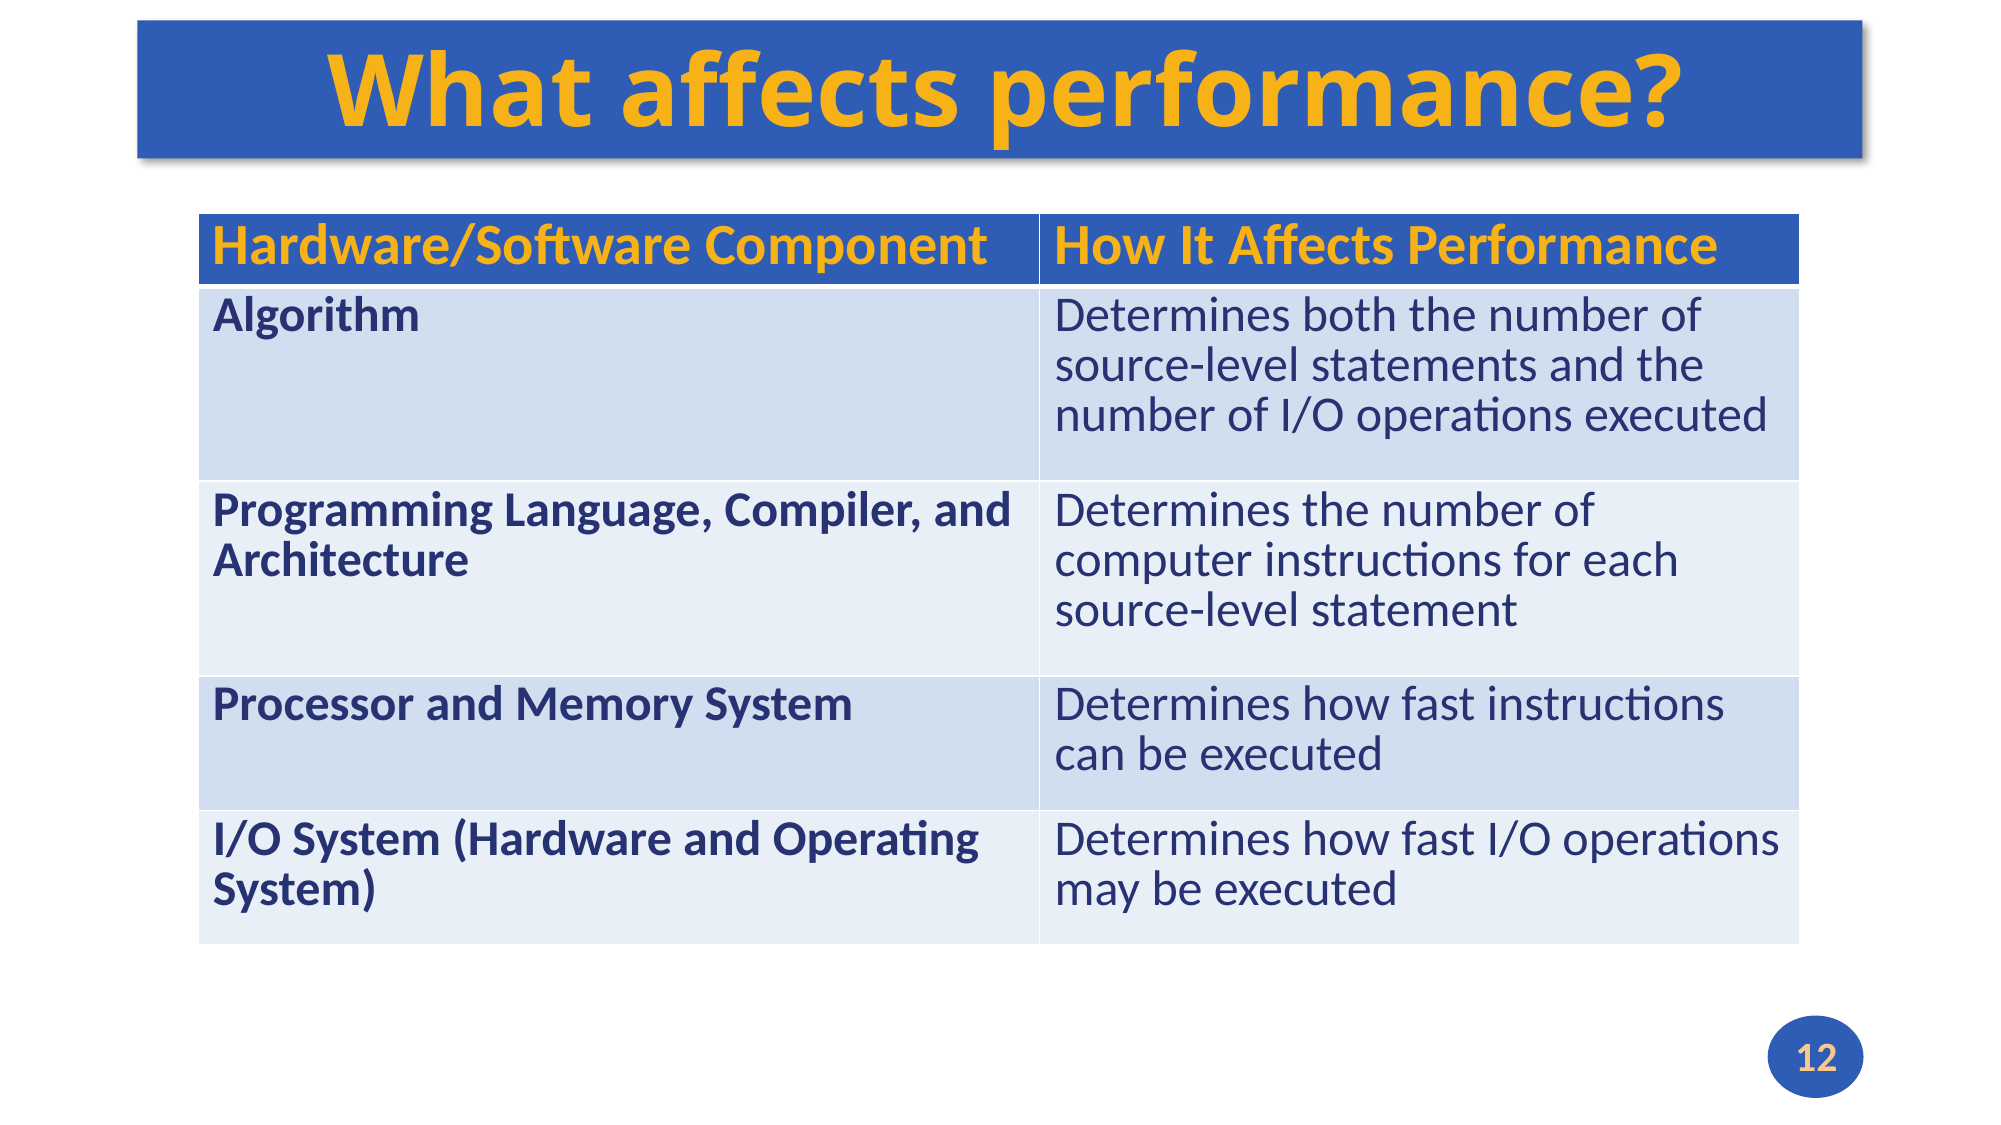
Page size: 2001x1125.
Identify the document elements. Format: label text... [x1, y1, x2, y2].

table_cell Determines the number of computer instructions for each source-level statement [1040, 482, 1799, 675]
table_cell I/O System (Hardware and Operating System) [199, 811, 1039, 944]
table_cell Algorithm [199, 289, 1039, 480]
table_cell Programming Language, Compiler, and Architecture [199, 482, 1039, 675]
title What affects performance? [137, 17, 1863, 156]
table_cell Determines how fast I/O operations may be executed [1040, 811, 1799, 944]
table_cell Determines both the number of source-level statements and the number of I/O operations executed [1040, 289, 1799, 480]
table_cell Determines how fast instructions can be executed [1040, 677, 1799, 810]
table_header Hardware/Software Component [199, 214, 1039, 284]
table_cell Processor and Memory System [199, 677, 1039, 810]
slide_number 12 [1767, 1015, 1866, 1095]
table_header How It Affects Performance [1040, 214, 1799, 284]
